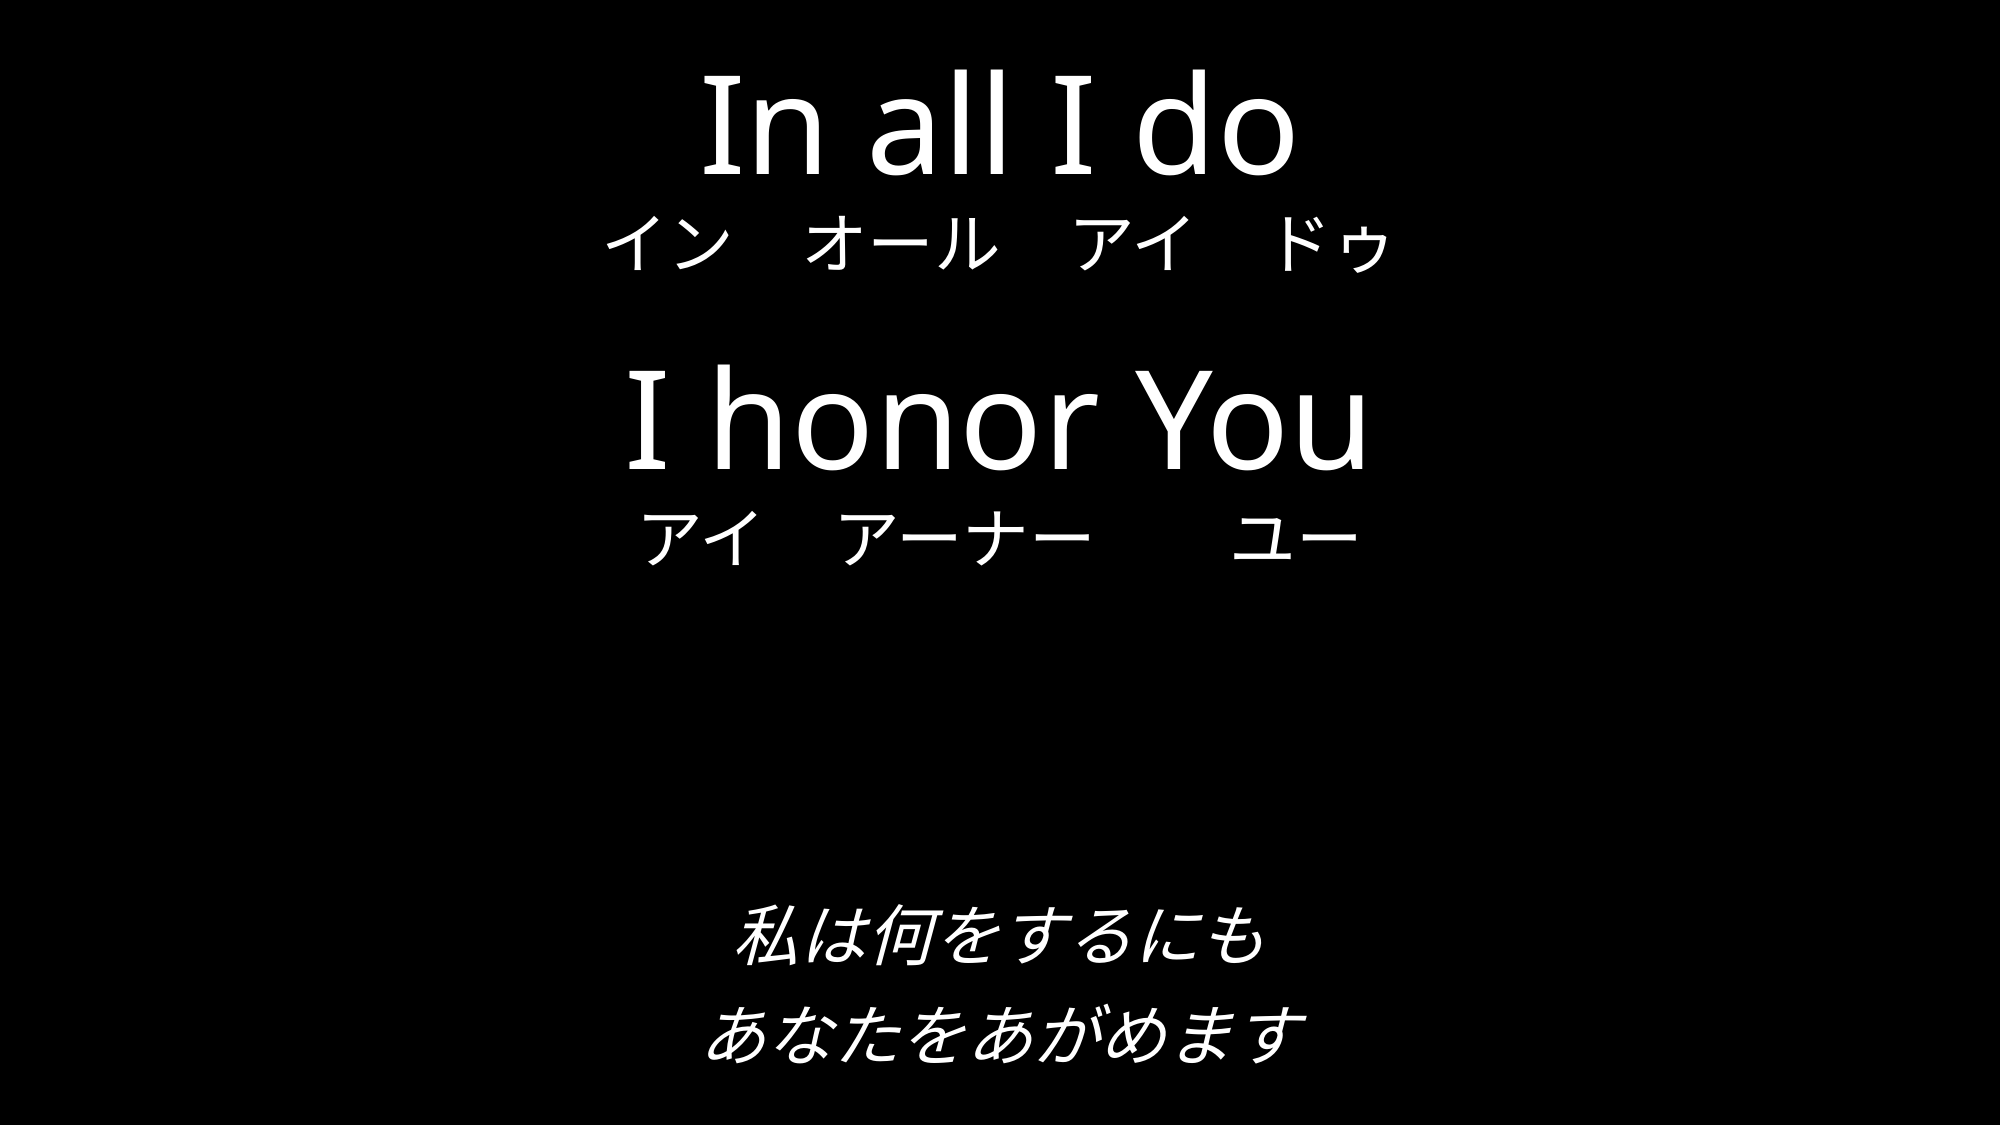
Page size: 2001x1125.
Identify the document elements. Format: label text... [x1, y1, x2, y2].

list 私は何をするにも あなたをあがめます [296, 885, 1704, 1125]
title In all I do イン オール アイ ドゥ I honor You アイ アーナー ユー [0, 29, 2000, 769]
